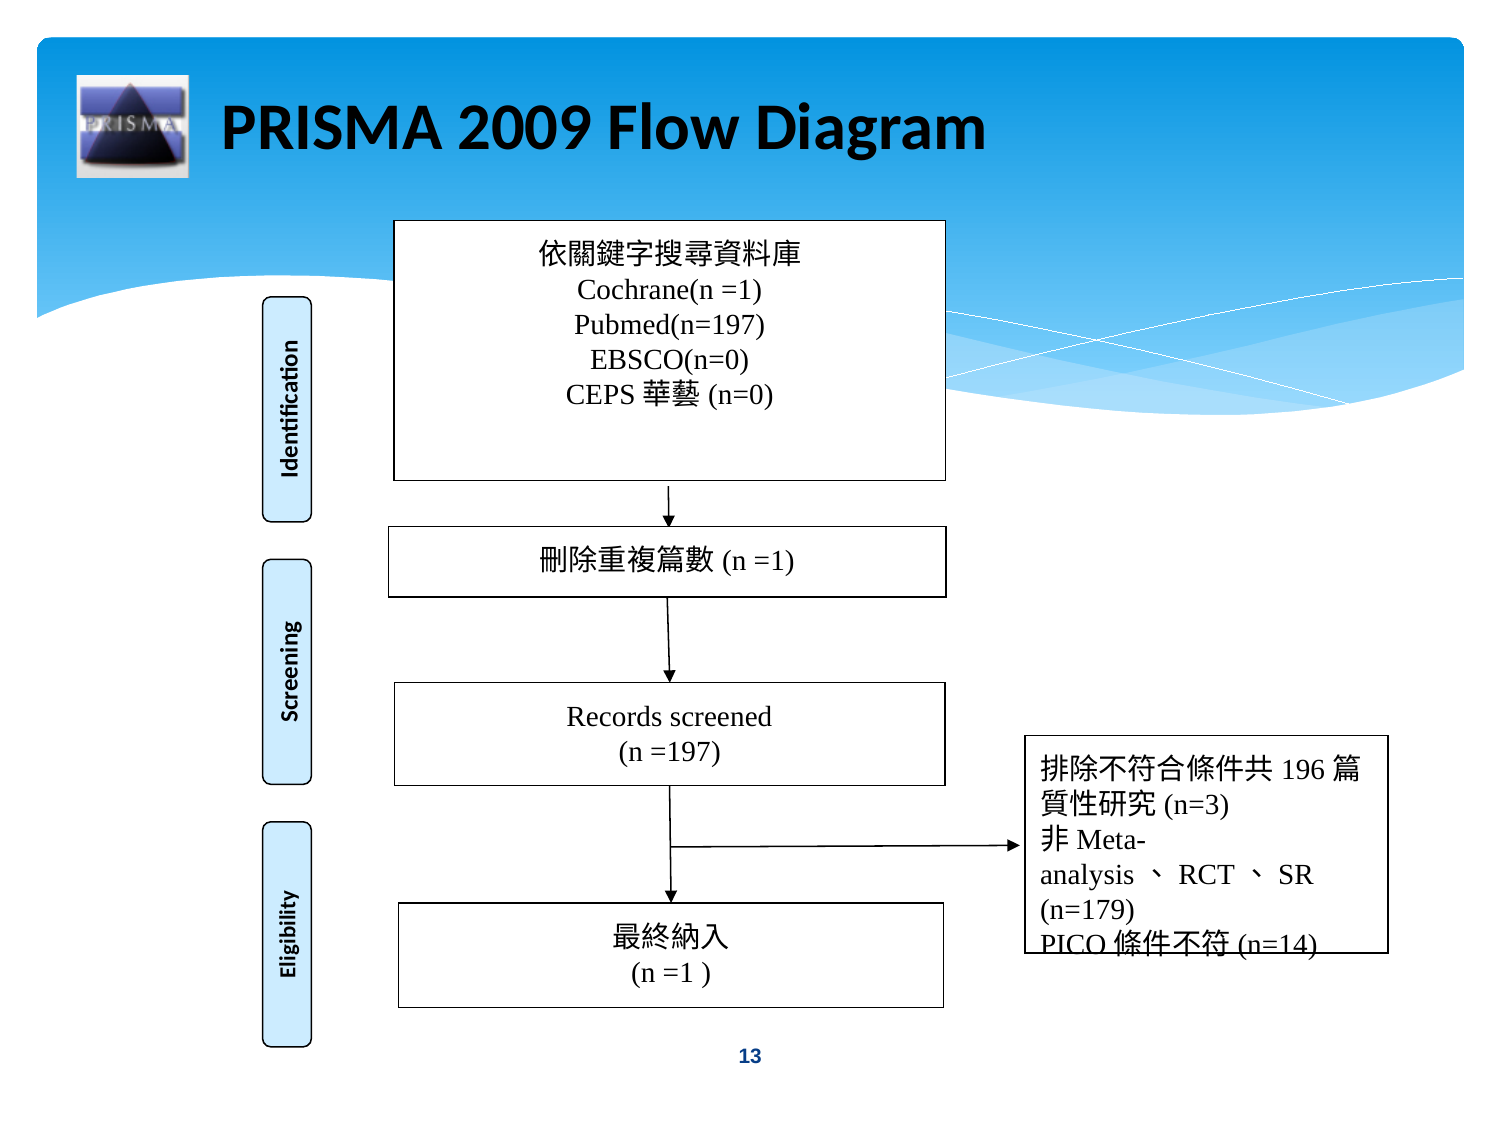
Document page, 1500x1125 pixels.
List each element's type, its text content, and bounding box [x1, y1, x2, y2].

text_box [663, 597, 676, 683]
text_box Identification [262, 296, 312, 522]
text_box 最終納入 (n =1 ) [398, 903, 944, 1008]
text_box [0, 0, 1500, 74]
text_box [664, 848, 678, 903]
text_box Eligibility [262, 821, 312, 1047]
text_box [662, 486, 675, 526]
text_box [670, 839, 1020, 852]
text_box PRISMA 2009 Flow Diagram [206, 76, 1402, 171]
slide_number 13 [654, 1025, 846, 1086]
text_box 刪除重複篇數(n =1) [388, 526, 947, 597]
text_box 排除不符合條件共196篇 質性研究(n=3) 非Meta-analysis、RCT、SR (n=179) PICO條件不符(n=14) [1025, 735, 1388, 954]
text_box 依關鍵字搜尋資料庫 Cochrane(n =1) Pubmed(n=197) EBSCO(n=0) CEPS華藝(n=0) [393, 220, 946, 481]
text_box Screening [262, 559, 312, 785]
text_box Records screened (n =197) [394, 682, 945, 786]
picture [76, 76, 190, 179]
footer [31, 1025, 653, 1086]
